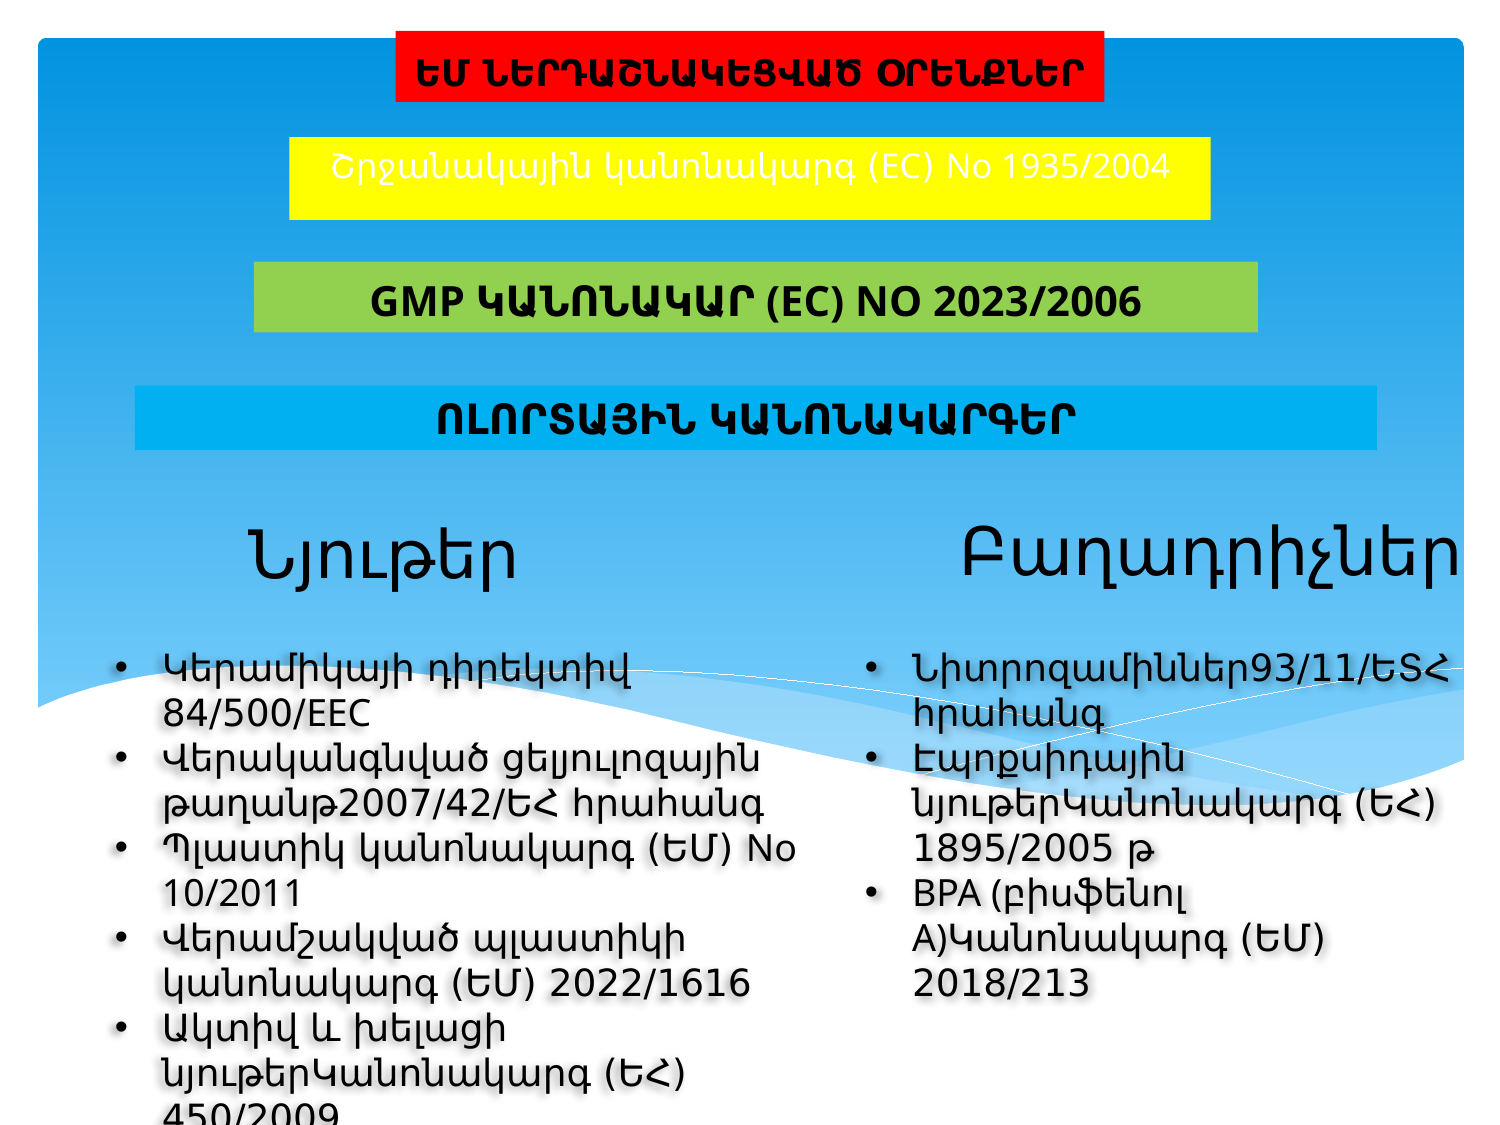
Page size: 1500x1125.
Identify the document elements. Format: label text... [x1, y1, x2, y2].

text_box Նիտրոզամիններ93/11/ԵՏՀ հրահանգ Էպոքսիդային նյութերԿանոնակարգ (ԵՀ) 1895/2005 թ BPA (բիսֆենոլ A)Կանոնակարգ (ԵՄ) 2018/213 [850, 636, 1500, 1012]
text_box Կերամիկայի դիրեկտիվ 84/500/EEC Վերականգնված ցելյուլոզային թաղանթ2007/42/ԵՀ հրահանգ Պլաստիկ կանոնակարգ (ԵՄ) No 10/2011 Վերամշակված պլաստիկի կանոնակարգ (ԵՄ) 2022/1616 Ակտիվ և խելացի նյութերԿանոնակարգ (ԵՀ) 450/2009 [100, 636, 851, 1125]
title Շրջանակային կանոնակարգ (EC) No 1935/2004 [289, 137, 1211, 220]
text_box Բաղադրիչներ [944, 501, 1490, 597]
text_box GMP կանոնակար (EC) No 2023/2006 [253, 261, 1258, 333]
list ԵՄ ներդաշնակեցված օրենքներ [395, 30, 1105, 102]
text_box Նյութեր [233, 504, 557, 600]
text_box ՈԼՈՐՏԱՅԻՆ ԿԱՆՈՆԱԿԱՐԳԵՐ [134, 385, 1377, 451]
